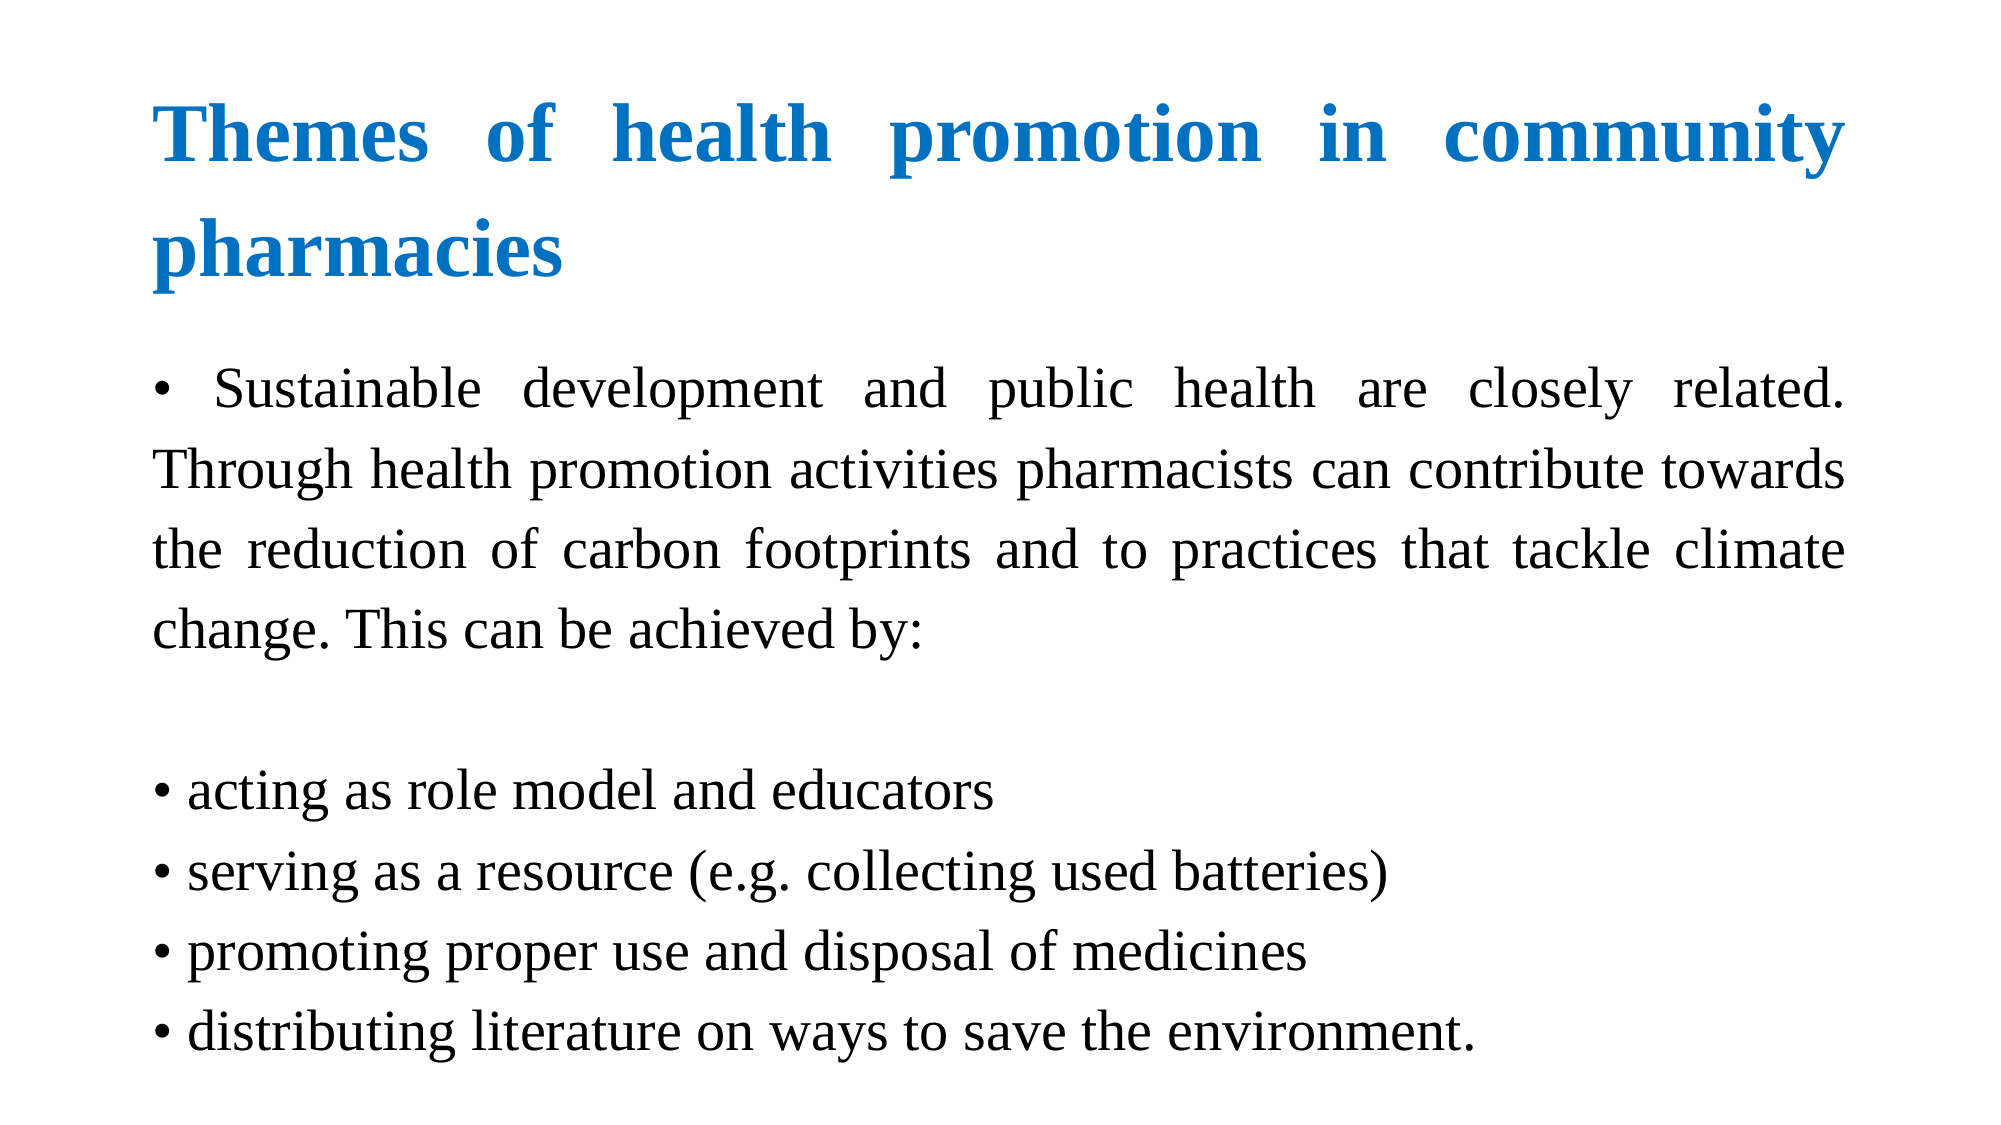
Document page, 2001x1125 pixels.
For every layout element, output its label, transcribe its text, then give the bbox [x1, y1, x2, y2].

list • Sustainable development and public health are closely related. Through health promotion activities pharmacists can contribute towards the reduction of carbon footprints and to practices that tackle climate change. This can be achieved by: • acting as role model and educators • serving as a resource (e.g. collecting used batteries) • promoting proper use and disposal of medicines • distributing literature on ways to save the environment. [137, 331, 1863, 1100]
title Themes of health promotion in community pharmacies [137, 47, 1863, 310]
